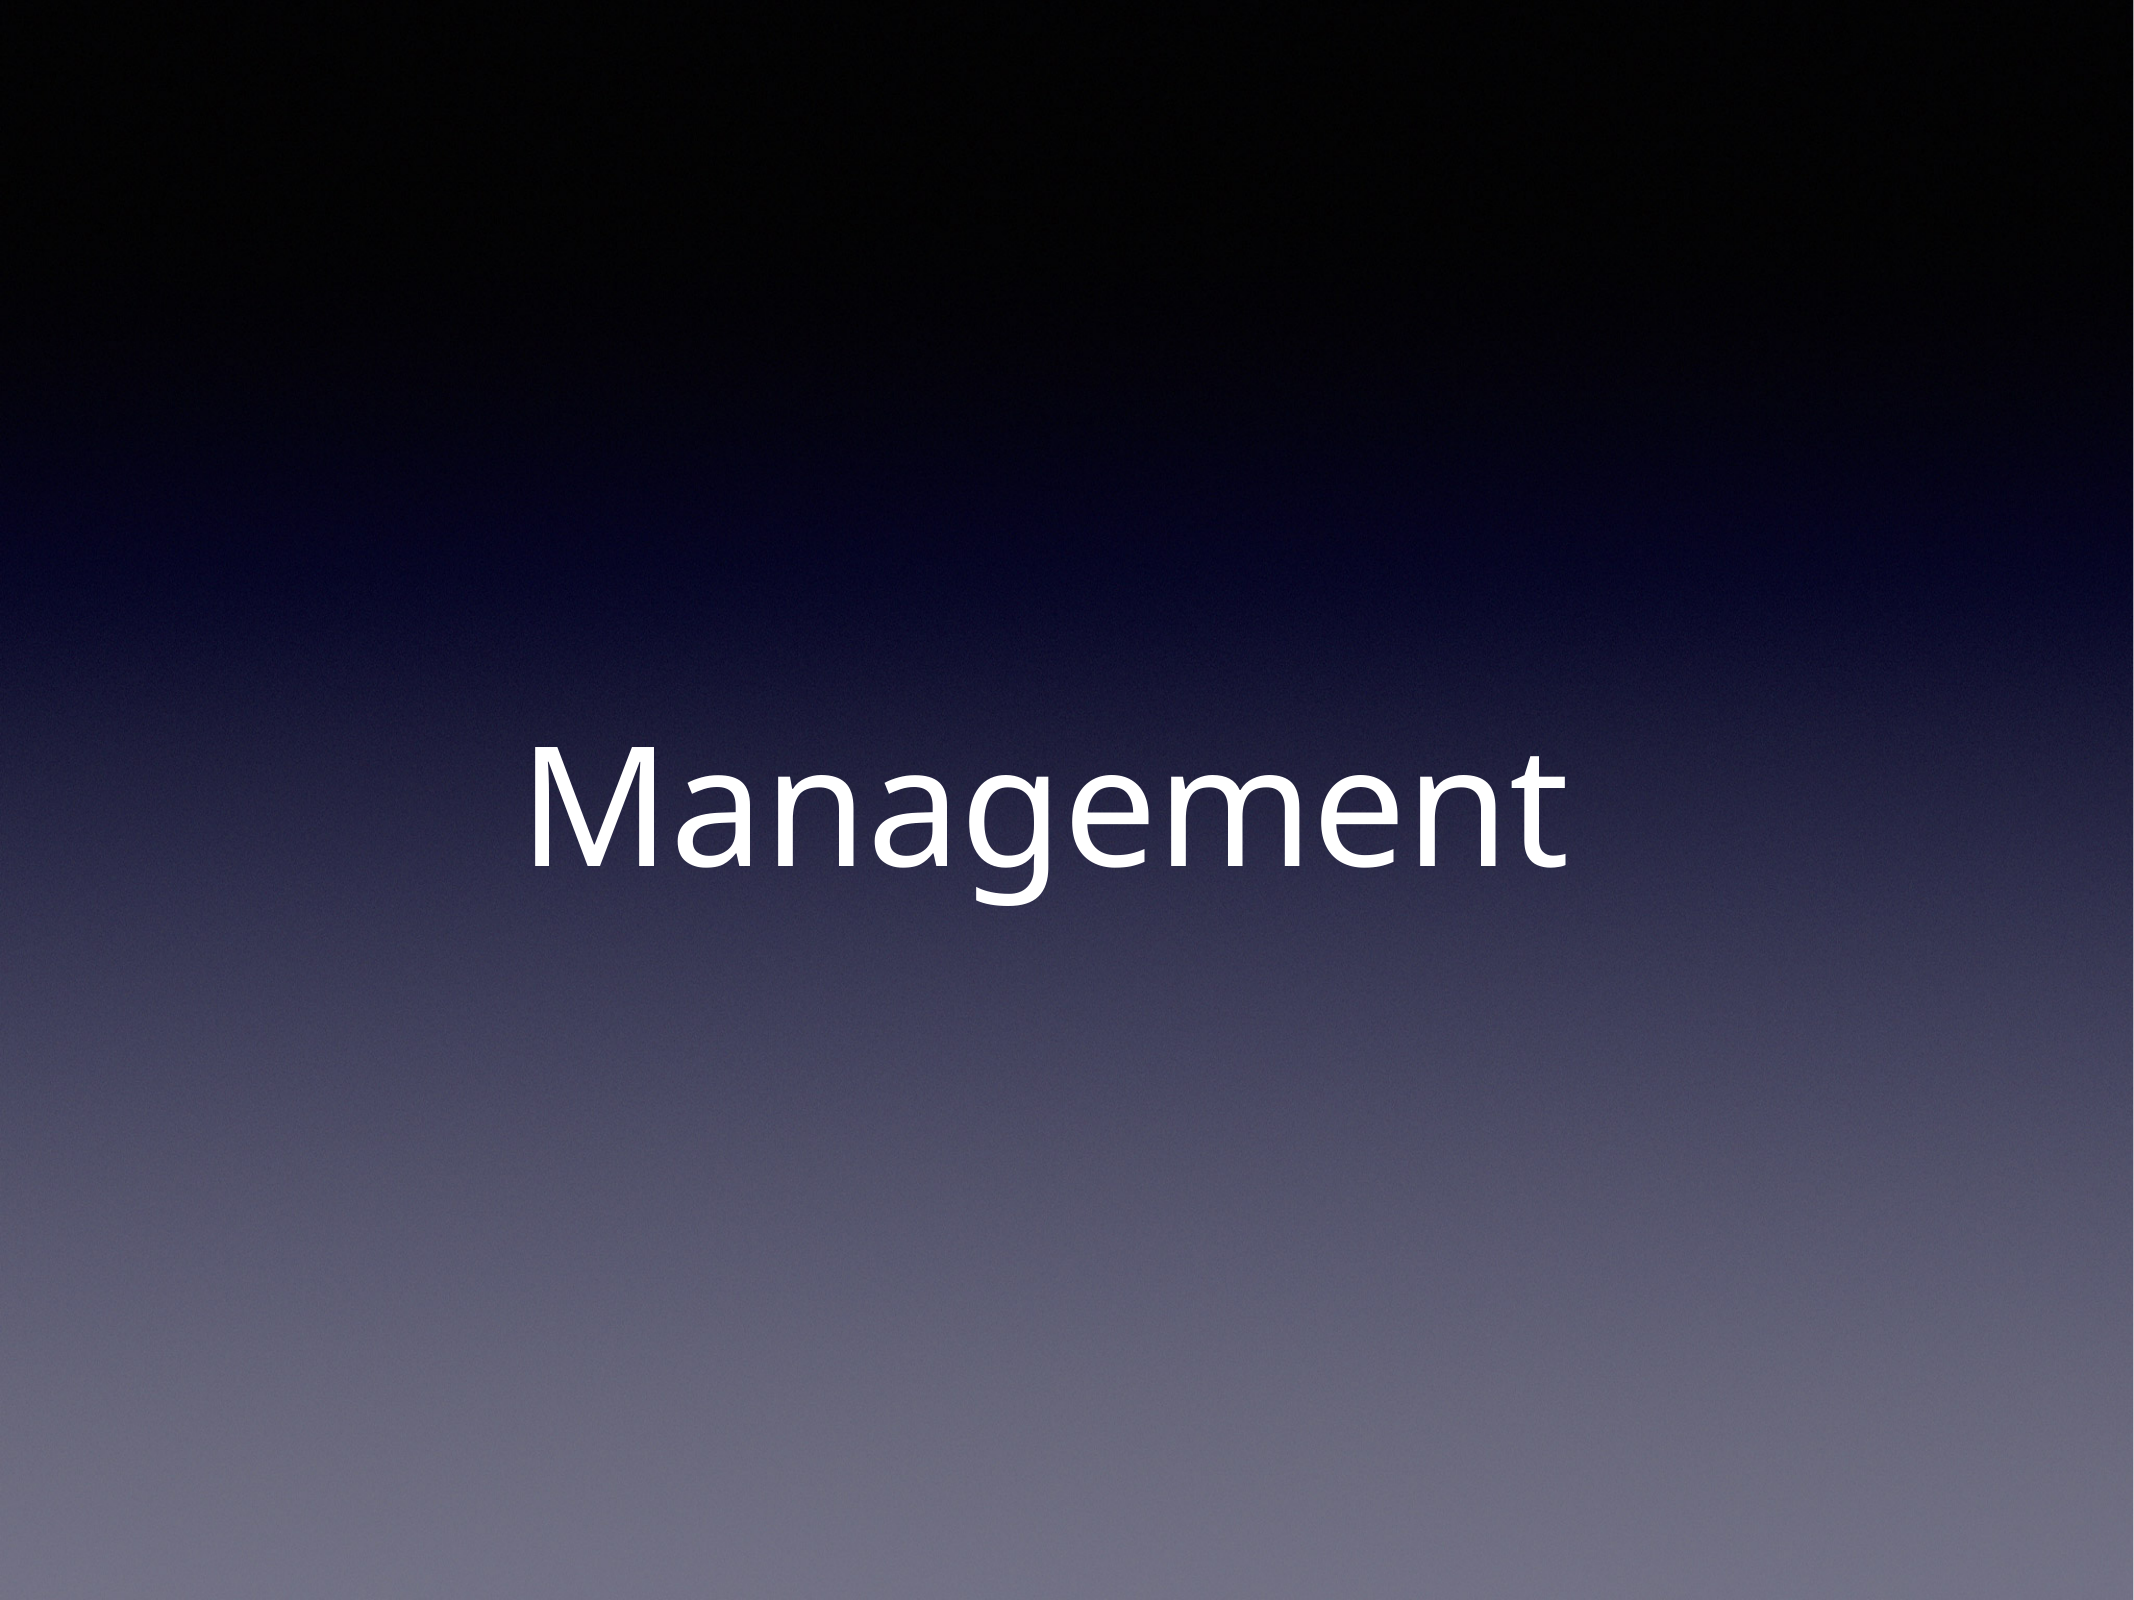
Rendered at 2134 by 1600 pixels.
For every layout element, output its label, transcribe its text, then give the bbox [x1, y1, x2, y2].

picture [0, 0, 2134, 1600]
title Management [207, 625, 1926, 975]
